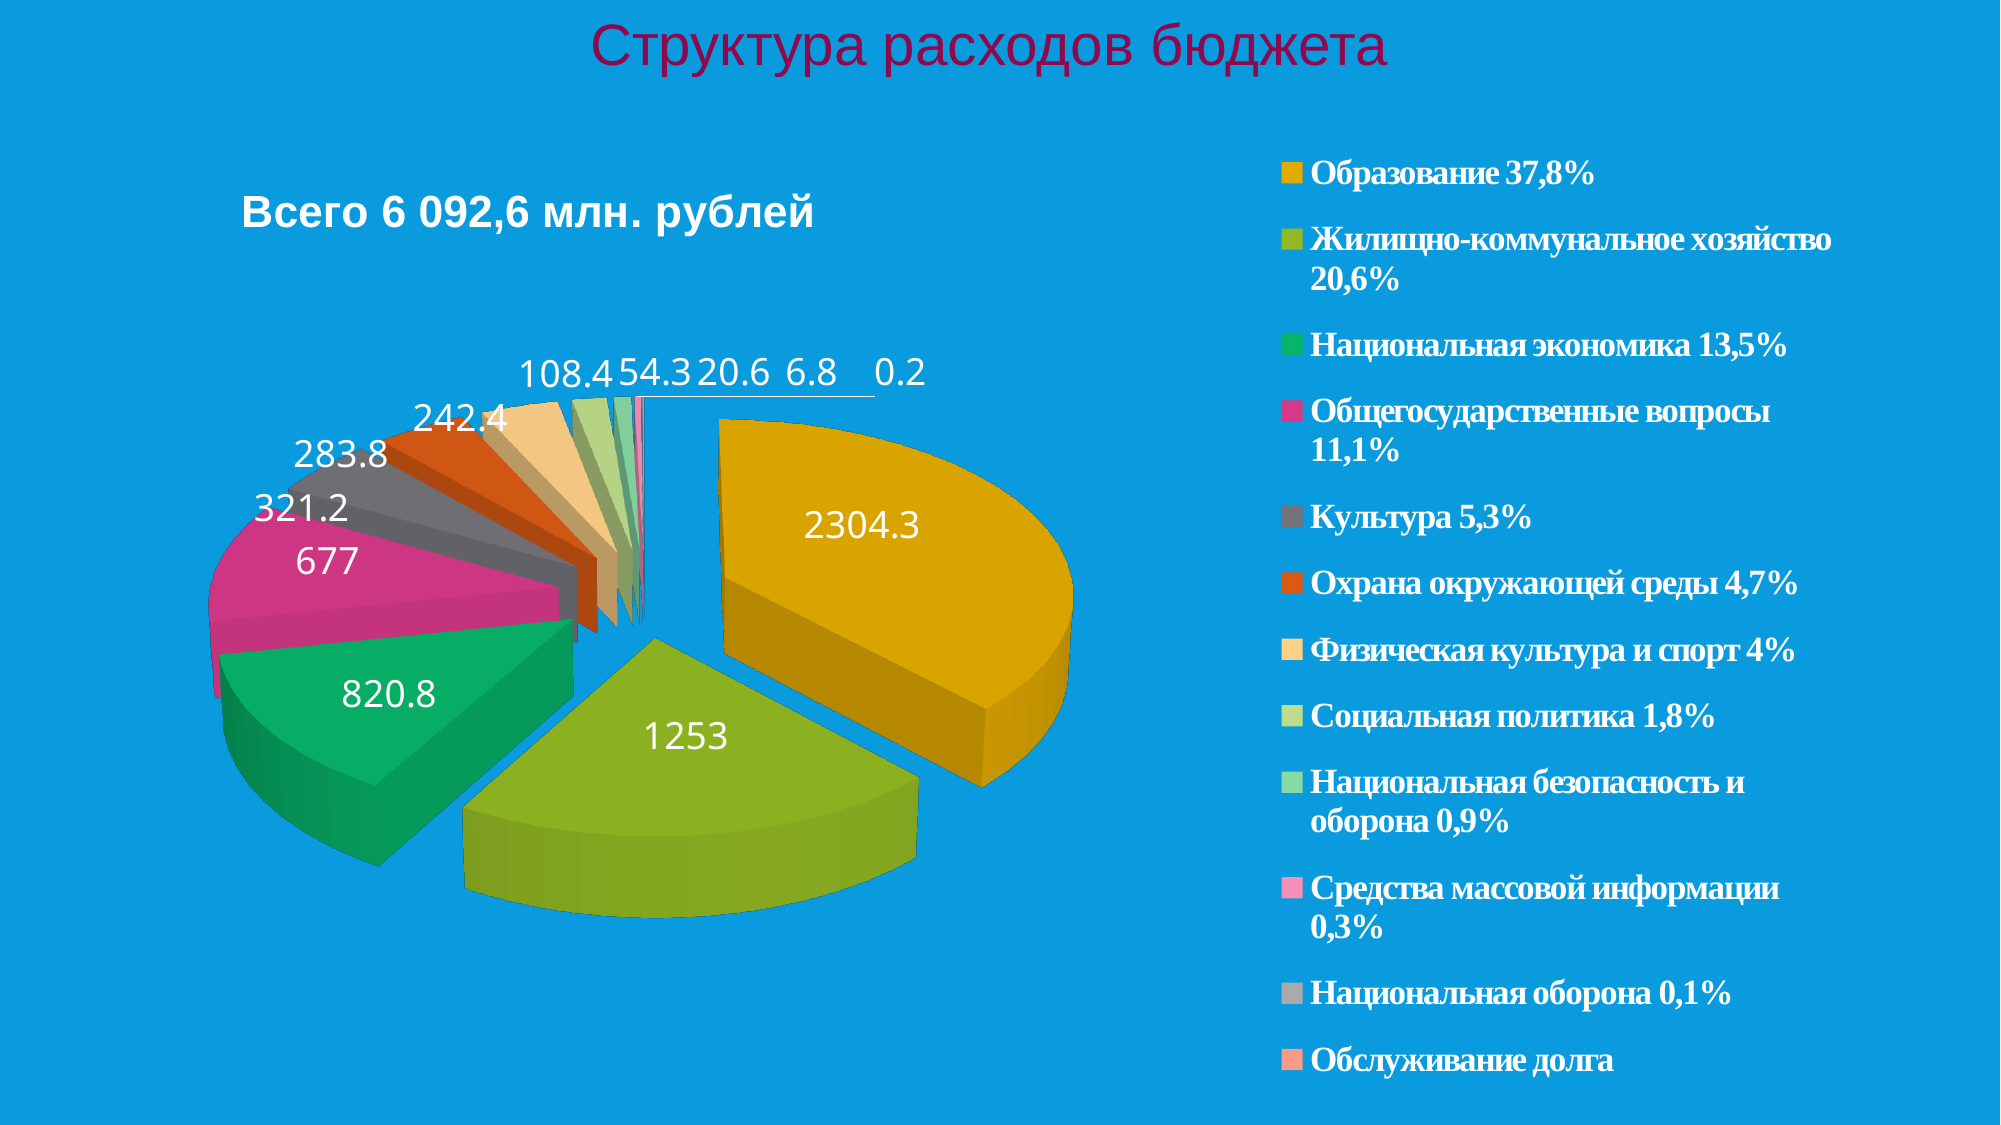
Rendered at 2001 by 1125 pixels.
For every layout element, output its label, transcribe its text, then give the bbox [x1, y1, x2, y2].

chart [52, 113, 1881, 1107]
text_box Структура расходов бюджета [478, 0, 1501, 85]
